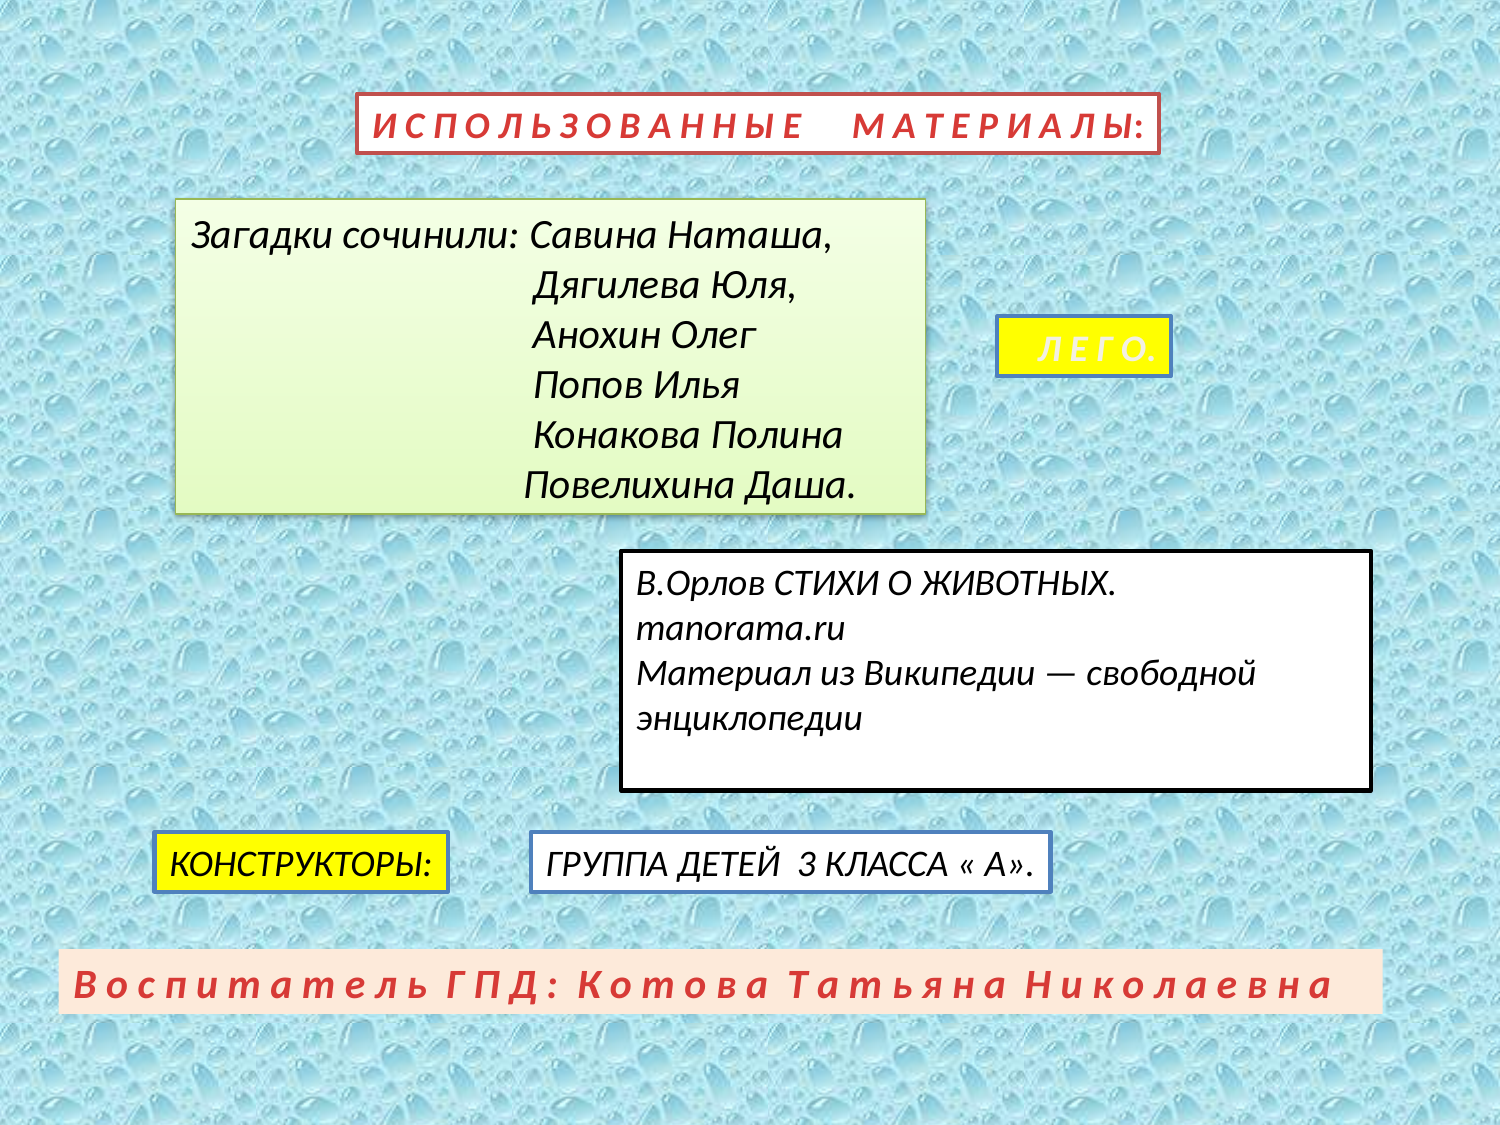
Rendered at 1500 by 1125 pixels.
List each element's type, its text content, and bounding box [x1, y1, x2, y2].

text_box И С П О Л Ь З О В А Н Н Ы Е М А Т Е Р И А Л Ы: [355, 92, 1161, 155]
text_box В о с п и т а т е л ь Г П Д : К о т о в а Т а т ь я н а Н и к о л а е в н а [58, 949, 1383, 1014]
text_box Л Е Г О. [995, 314, 1173, 378]
text_box ГРУППА ДЕТЕЙ 3 КЛАССА « А». [529, 830, 1053, 894]
text_box Загадки сочинили: Савина Наташа, Дягилева Юля, Анохин Олег Попов Илья Конакова Полина Повелихина Даша. [175, 198, 926, 515]
picture [0, 0, 1500, 1125]
text_box КОНСТРУКТОРЫ: [152, 830, 450, 894]
text_box В.Орлов СТИХИ О ЖИВОТНЫХ. manorama.ru Материал из Википедии — свободной энциклопедии [619, 549, 1373, 793]
